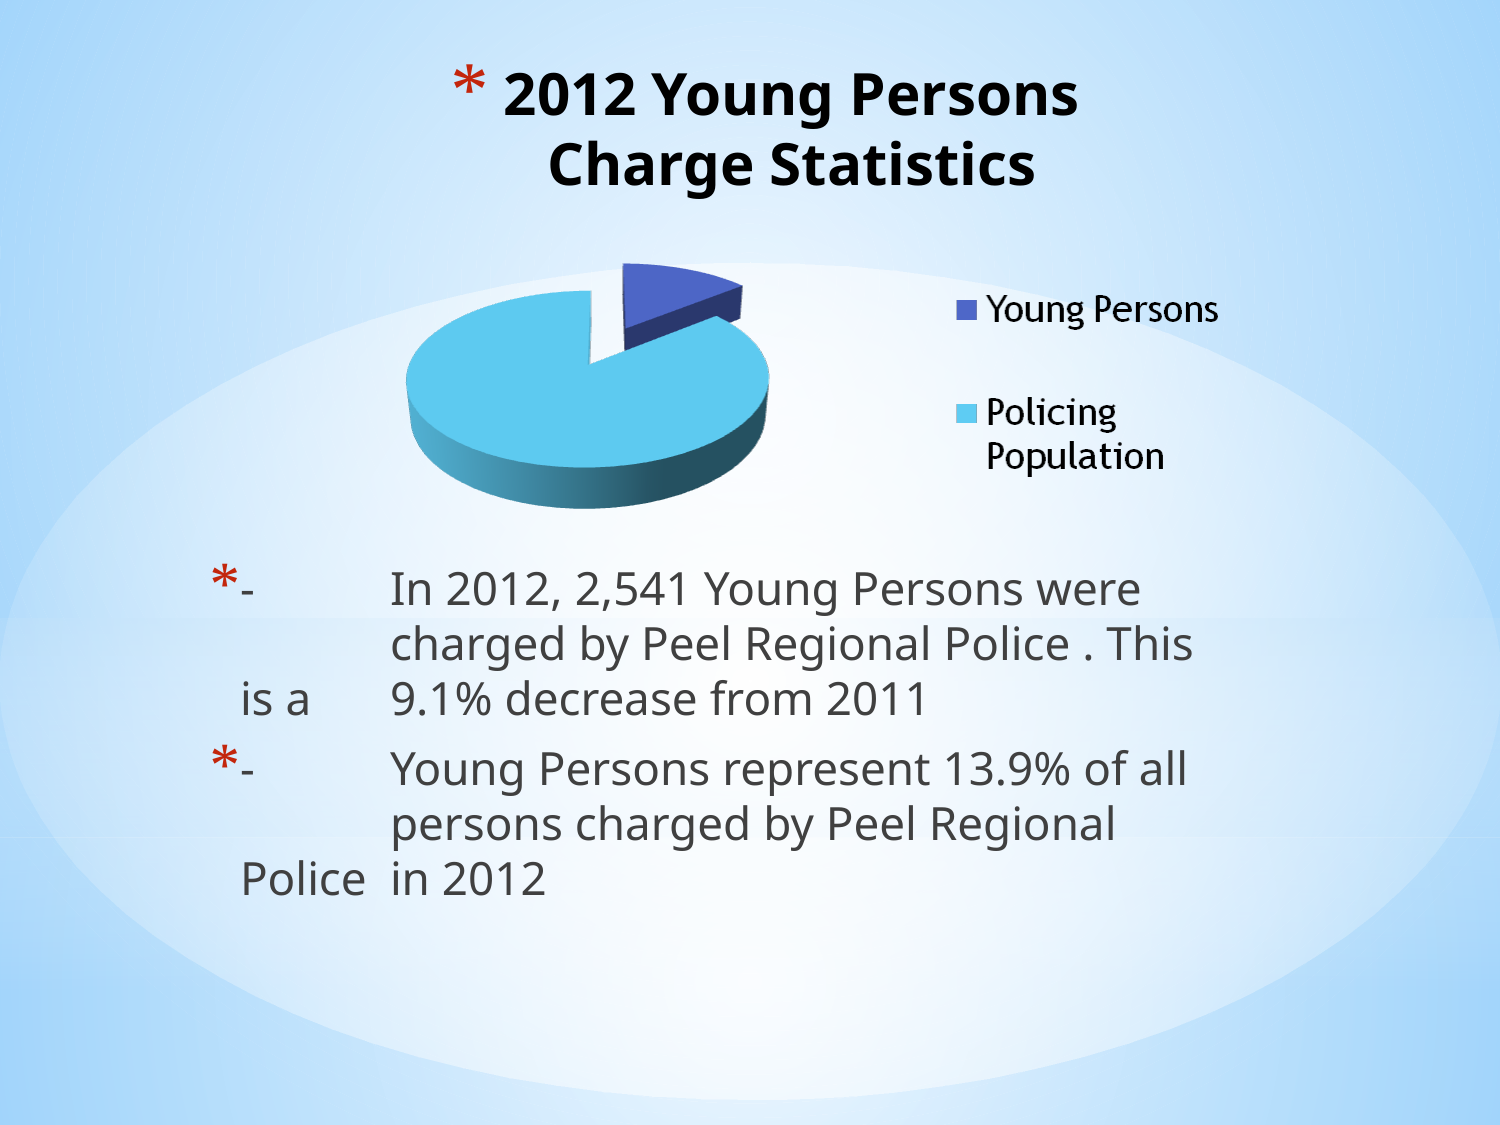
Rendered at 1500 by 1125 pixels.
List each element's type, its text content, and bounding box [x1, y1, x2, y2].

title 2012 Young Persons Charge Statistics [162, 50, 1369, 263]
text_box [253, 228, 1259, 546]
list - In 2012, 2,541 Young Persons were charged by Peel Regional Police . This is a 9.1% decrease from 2011 - Young Persons represent 13.9% of all persons charged by Peel Regional Police in 2012 [187, 199, 1238, 1051]
